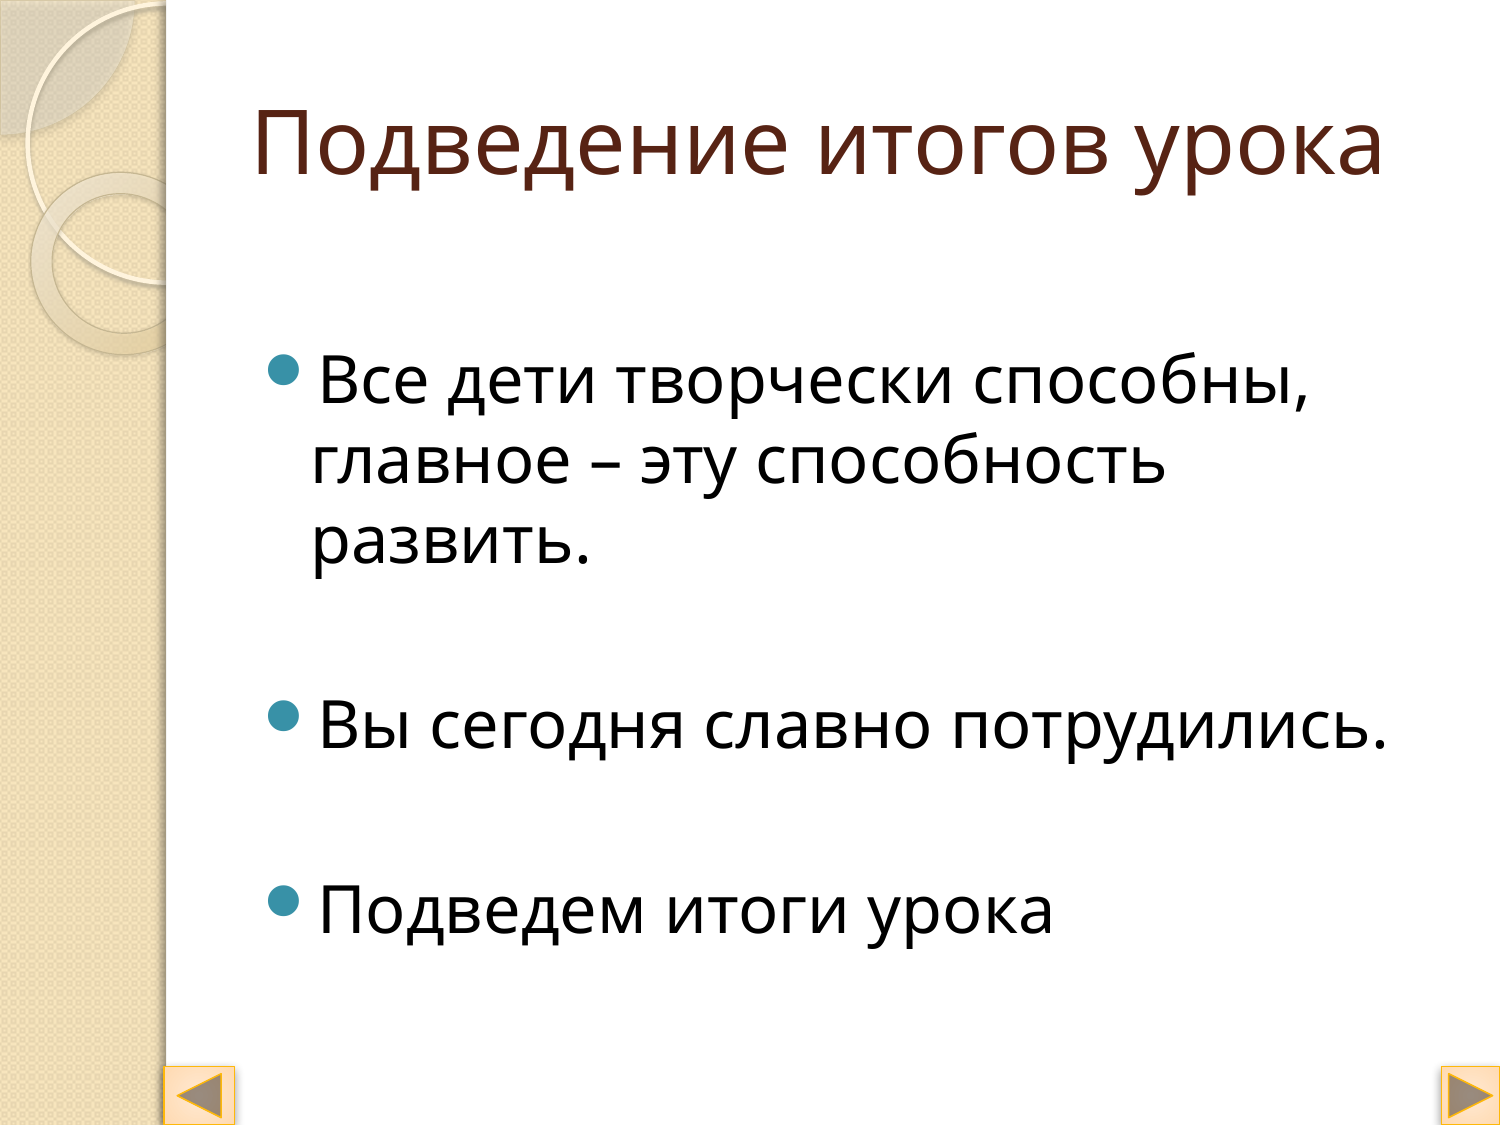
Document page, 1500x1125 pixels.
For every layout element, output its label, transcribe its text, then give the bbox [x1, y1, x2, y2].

list Все дети творчески способны, главное – эту способность развить. Вы сегодня славно потрудились. Подведем итоги урока [235, 237, 1466, 1025]
text_box [1441, 1066, 1500, 1125]
text_box [163, 1066, 235, 1125]
title Подведение итогов урока [235, 45, 1466, 233]
